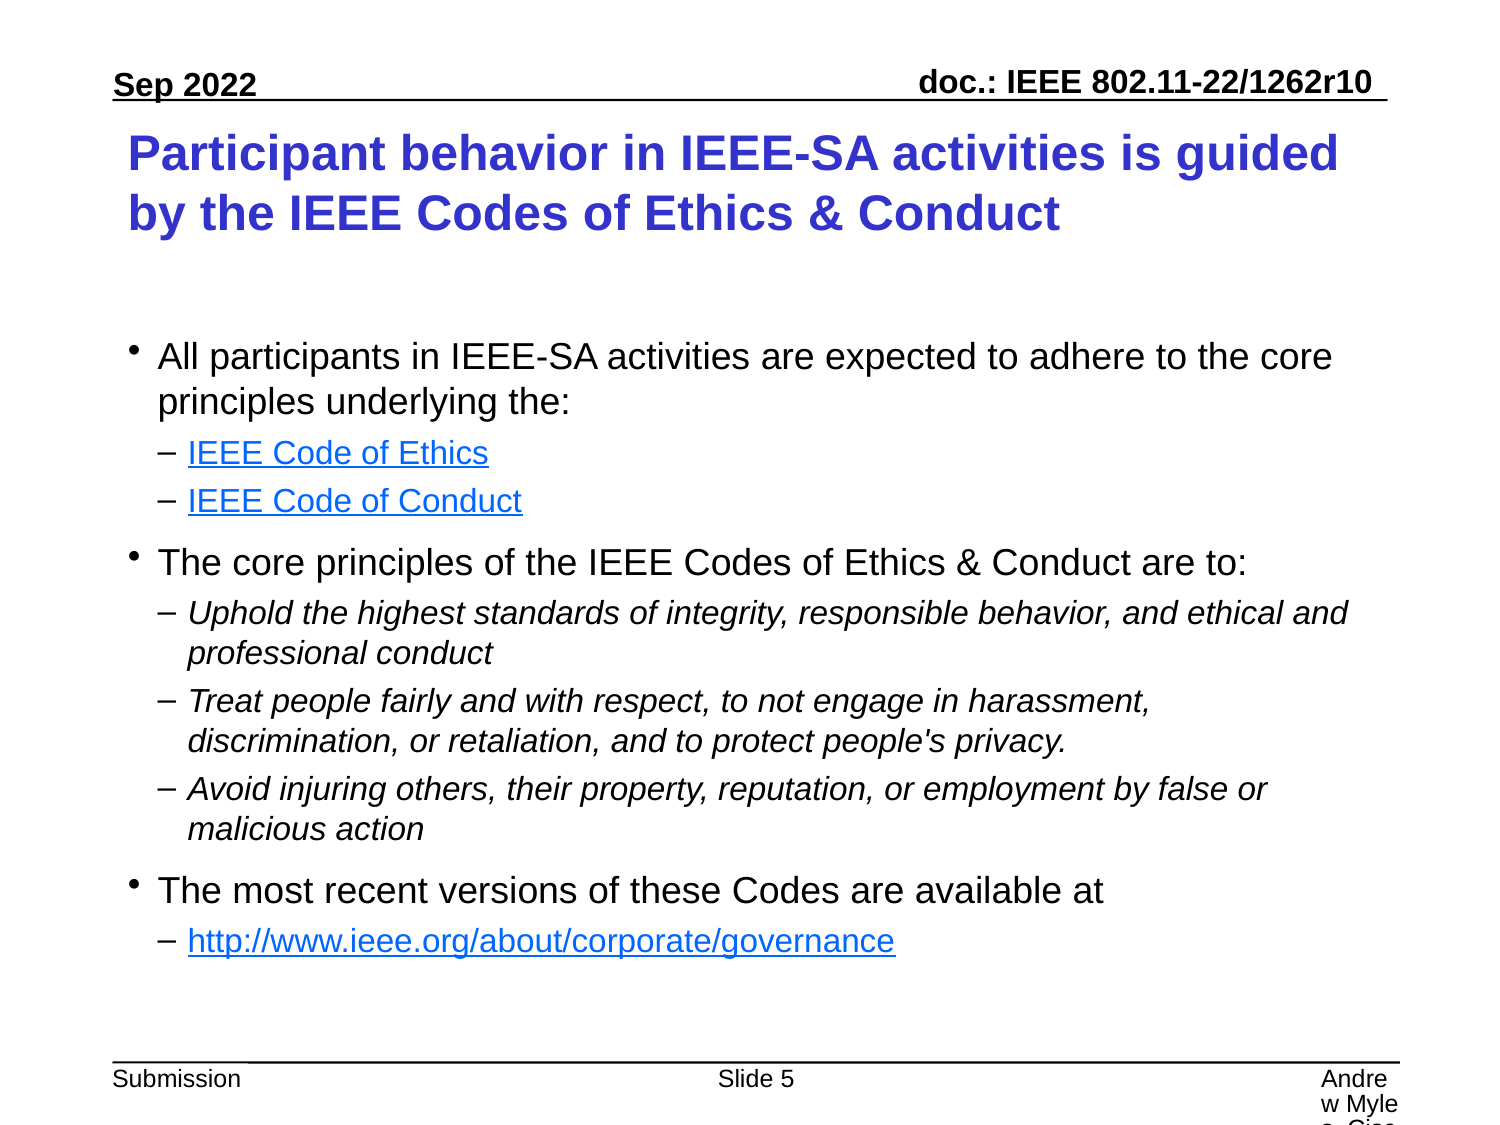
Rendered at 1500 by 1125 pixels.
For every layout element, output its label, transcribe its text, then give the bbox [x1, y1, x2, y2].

list All participants in IEEE-SA activities are expected to adhere to the core principles underlying the: IEEE Code of Ethics IEEE Code of Conduct The core principles of the IEEE Codes of Ethics & Conduct are to: Uphold the highest standards of integrity, responsible behavior, and ethical and professional conduct Treat people fairly and with respect, to not engage in harassment, discrimination, or retaliation, and to protect people's privacy. Avoid injuring others, their property, reputation, or employment by false or malicious action The most recent versions of these Codes are available at http://www.ieee.org/about/corporate/governance [112, 324, 1388, 1000]
footer Andrew Myles, Cisco [1320, 1061, 1402, 1093]
title Participant behavior in IEEE-SA activities is guided by the IEEE Codes of Ethics & Conduct [112, 112, 1388, 288]
slide_number Slide 5 [709, 1061, 803, 1093]
